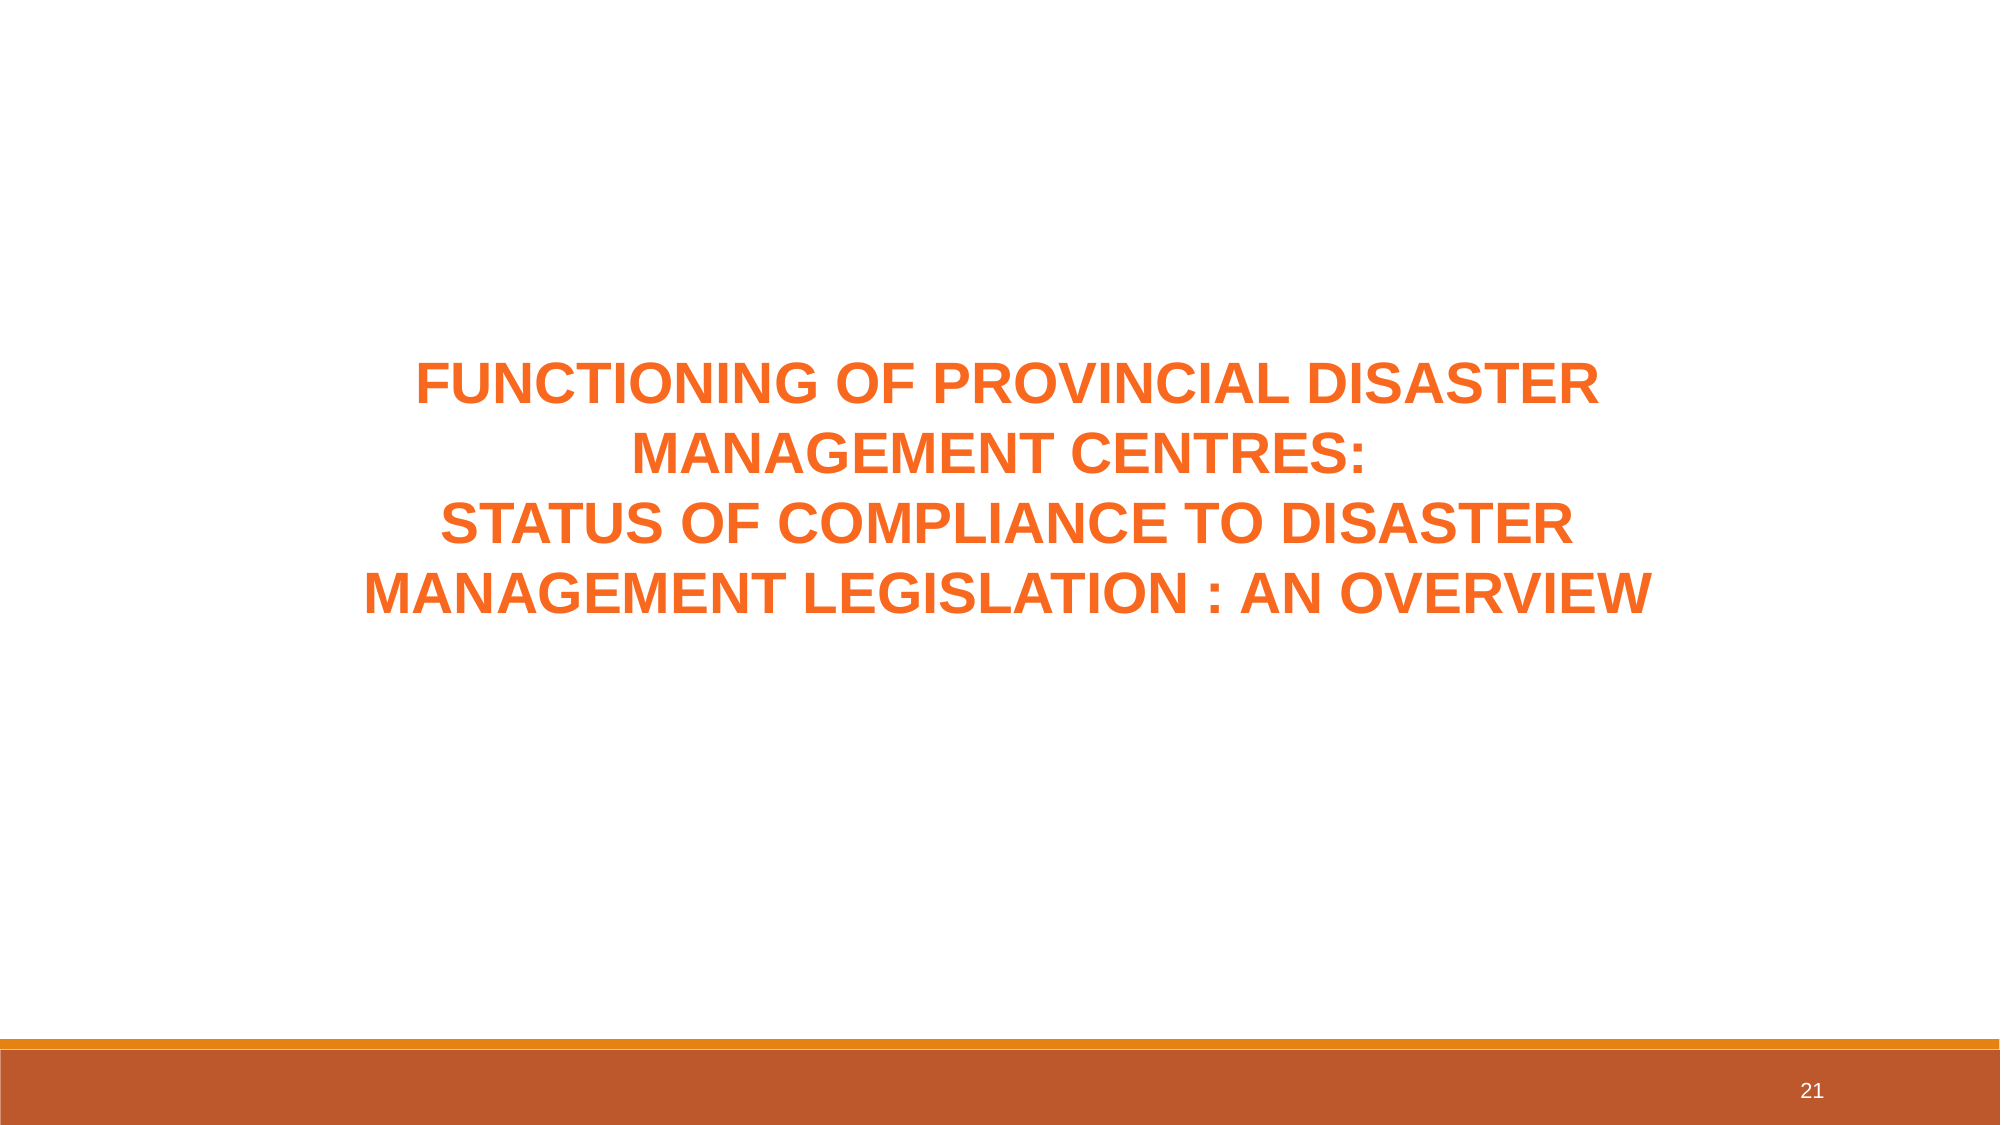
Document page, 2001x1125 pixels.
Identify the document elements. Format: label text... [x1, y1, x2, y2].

slide_number 21 [1624, 1059, 1840, 1120]
text_box FUNCTIONING OF PROVINCIAL DISASTER MANAGEMENT CENTRES: STATUS OF COMPLIANCE TO DISASTER MANAGEMENT LEGISLATION : AN OVERVIEW [293, 338, 1723, 703]
